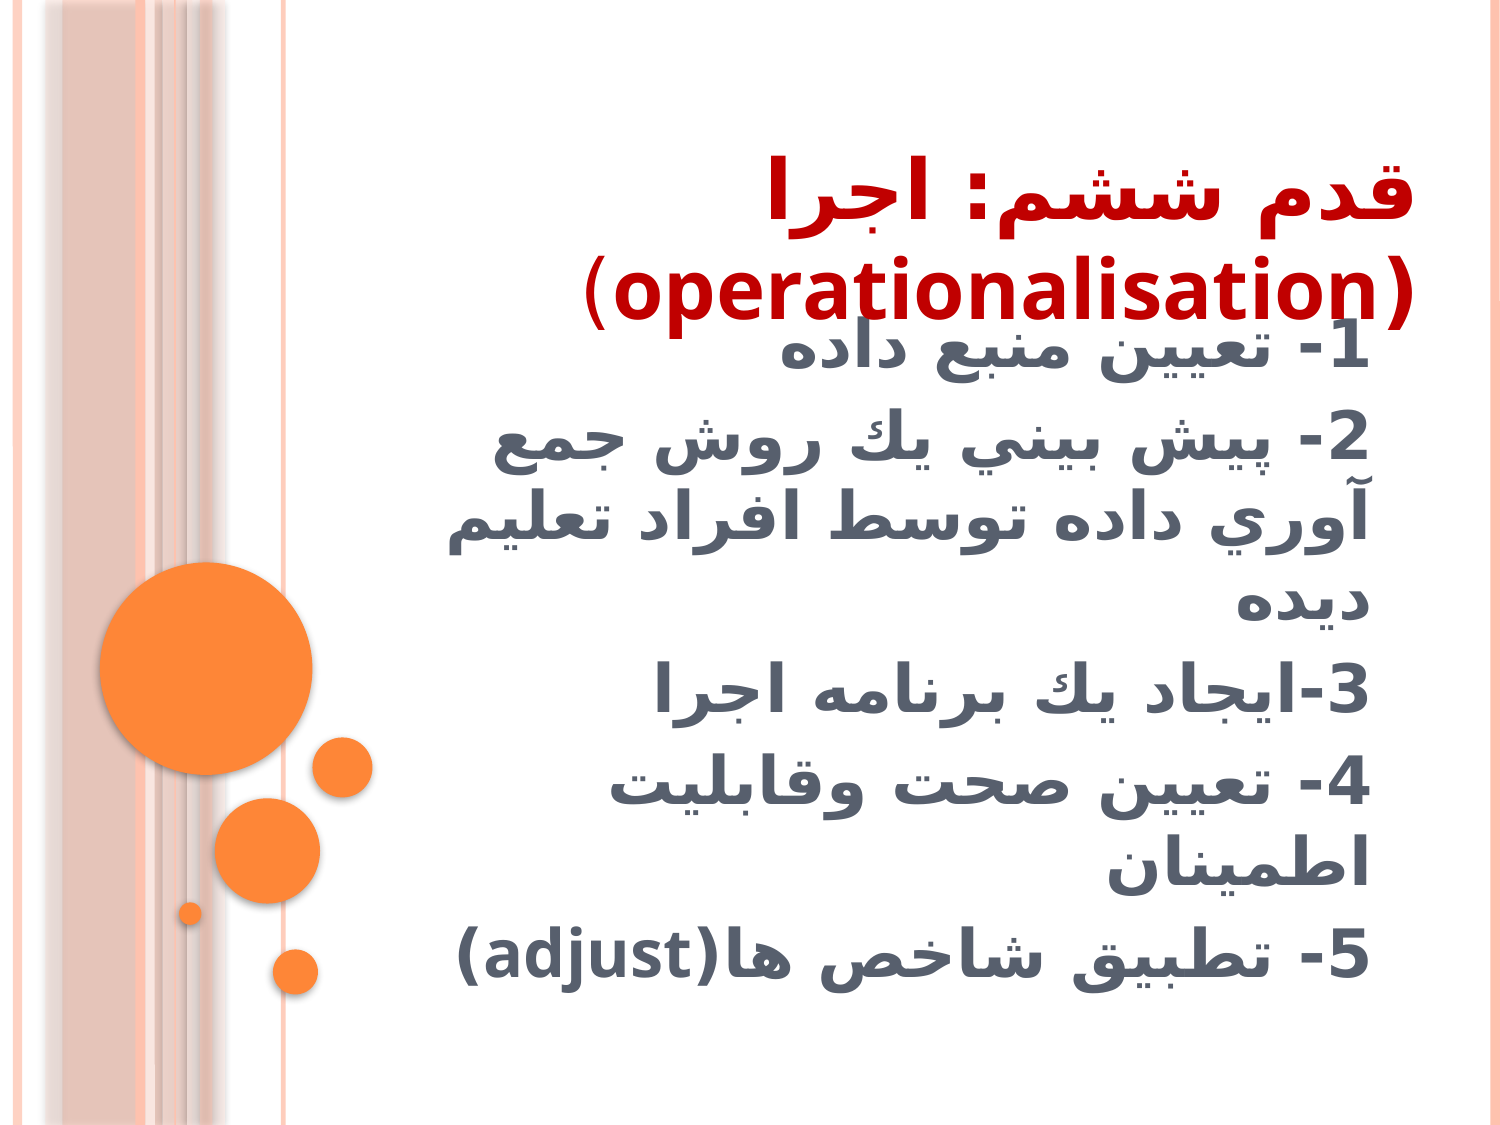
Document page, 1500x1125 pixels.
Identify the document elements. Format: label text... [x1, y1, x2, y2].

text_box قدم ششم: اجرا (operationalisation) [93, 128, 1435, 344]
subtitle 1- تعيين منبع داده 2- پيش بيني يك روش جمع آوري داده توسط افراد تعليم ديده 3-ايجاد يك برنامه اجرا 4- تعيين صحت وقابليت اطمينان 5- تطبيق شاخص ها(adjust) [375, 344, 1388, 1046]
